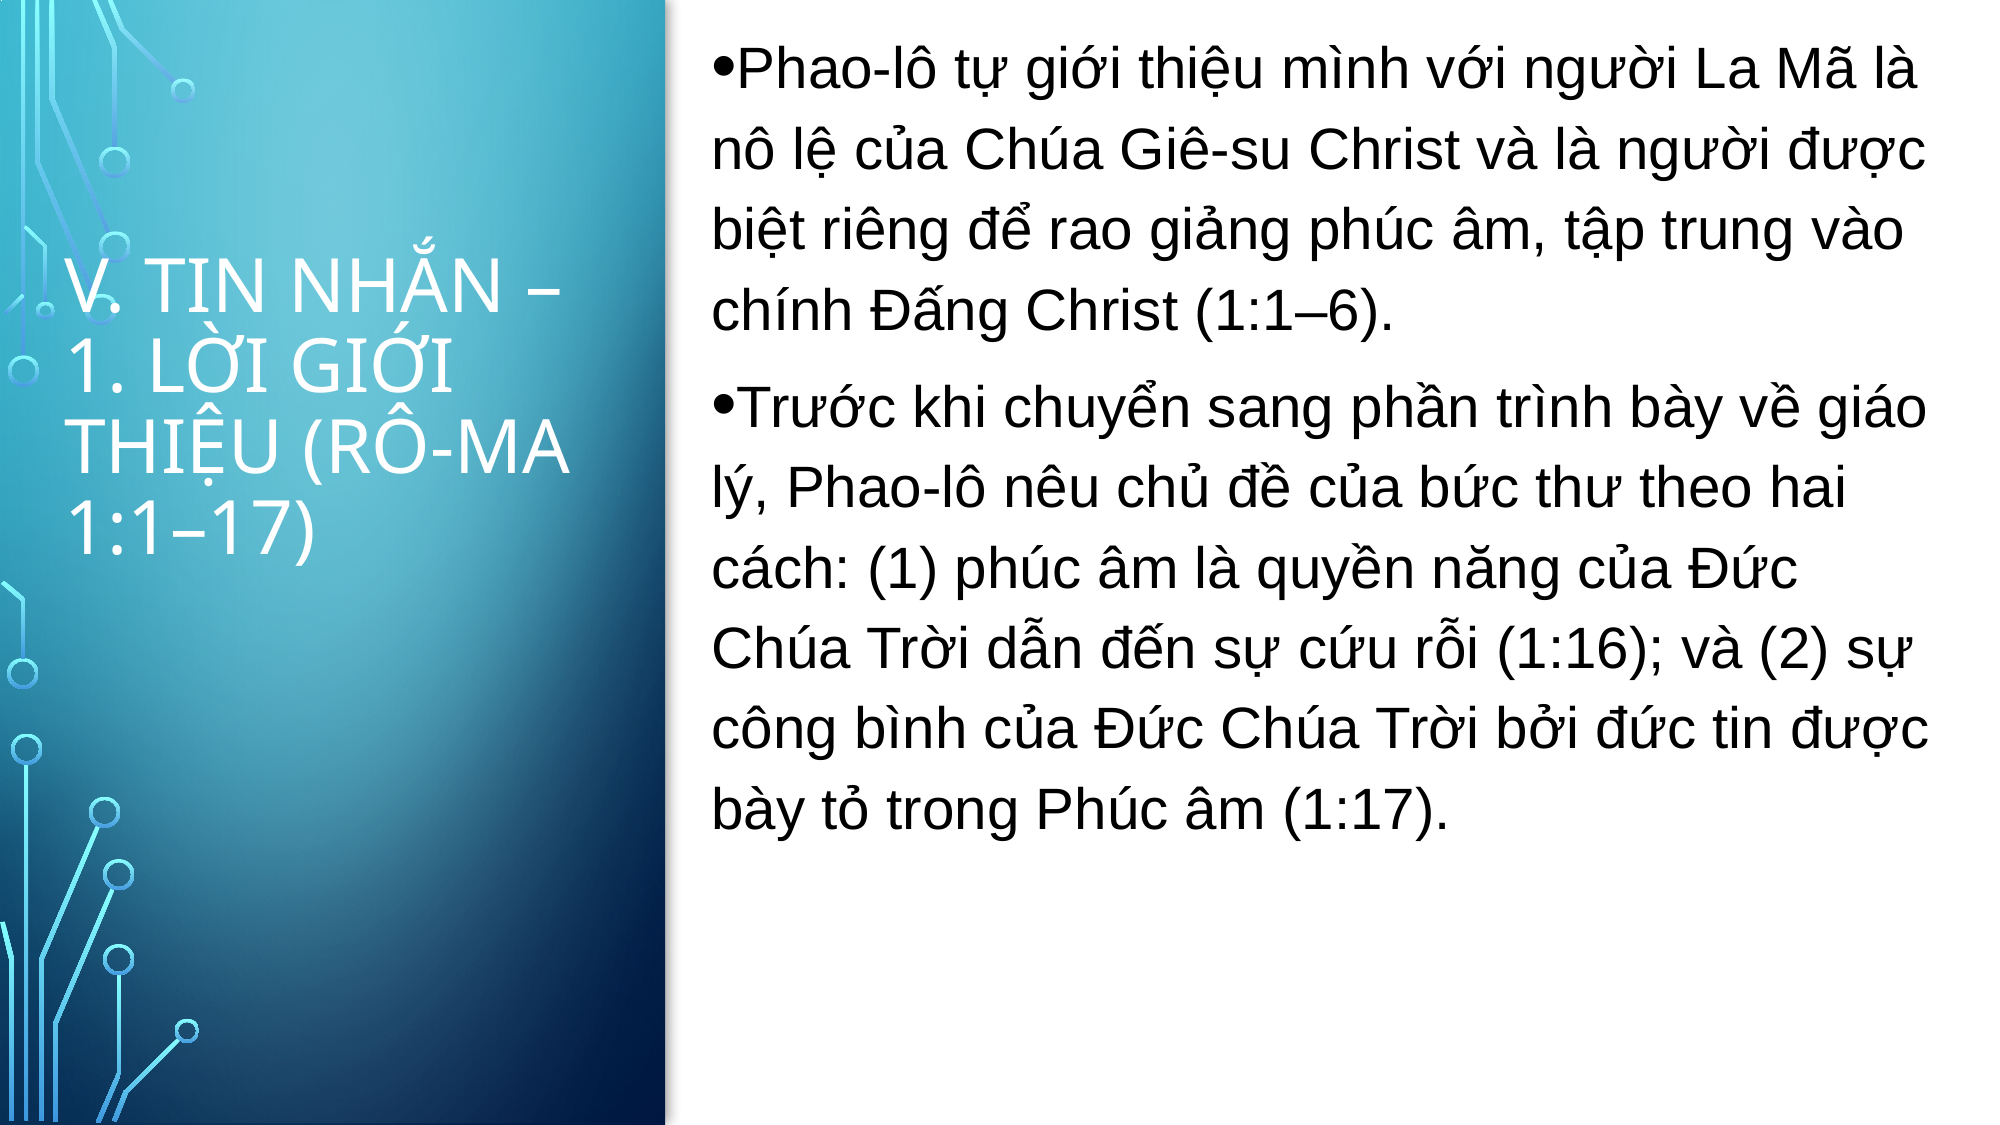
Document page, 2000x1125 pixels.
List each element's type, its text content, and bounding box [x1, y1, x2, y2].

picture [0, 0, 667, 1125]
text_box [678, 0, 2000, 1125]
list Phao-lô tự giới thiệu mình với người La Mã là nô lệ của Chúa Giê-su Christ và là người được biệt riêng để rao giảng phúc âm, tập trung vào chính Đấng Christ (1:1–6). Trước khi chuyển sang phần trình bày về giáo lý, Phao-lô nêu chủ đề của bức thư theo hai cách: (1) phúc âm là quyền năng của Đức Chúa Trời dẫn đến sự cứu rỗi (1:16); và (2) sự công bình của Đức Chúa Trời bởi đức tin được bày tỏ trong Phúc âm (1:17). [696, 12, 1948, 1100]
